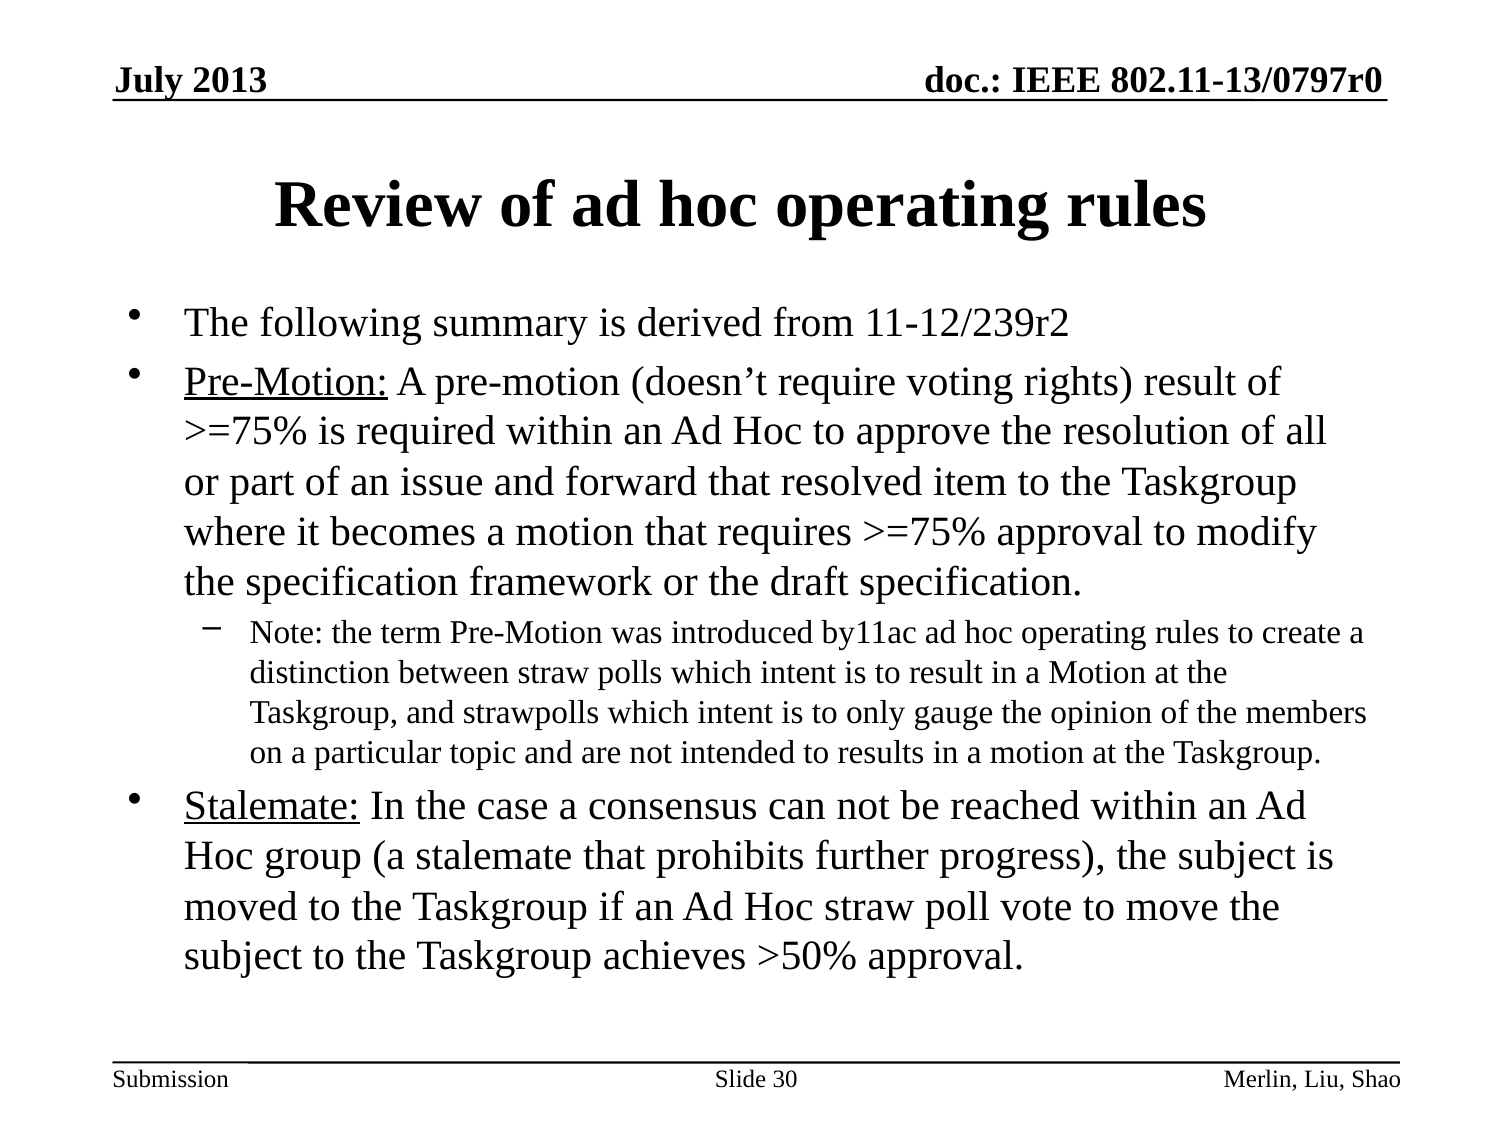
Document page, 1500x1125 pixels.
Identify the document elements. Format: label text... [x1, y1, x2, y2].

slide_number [114, 54, 313, 101]
list The following summary is derived from 11-12/239r2 Pre-Motion: A pre-motion (doesn’t require voting rights) result of >=75% is required within an Ad Hoc to approve the resolution of all or part of an issue and forward that resolved item to the Taskgroup where it becomes a motion that requires >=75% approval to modify the specification framework or the draft specification. Note: the term Pre-Motion was introduced by11ac ad hoc operating rules to create a distinction between straw polls which intent is to result in a Motion at the Taskgroup, and strawpolls which intent is to only gauge the opinion of the members on a particular topic and are not intended to results in a motion at the Taskgroup. Stalemate: In the case a consensus can not be reached within an Ad Hoc group (a stalemate that prohibits further progress), the subject is moved to the Taskgroup if an Ad Hoc straw poll vote to move the subject to the Taskgroup achieves >50% approval. [112, 287, 1388, 963]
title Review of ad hoc operating rules [112, 112, 1388, 287]
footer Merlin, Liu, Shao [1221, 1061, 1402, 1093]
slide_number Slide 30 [712, 1061, 800, 1093]
